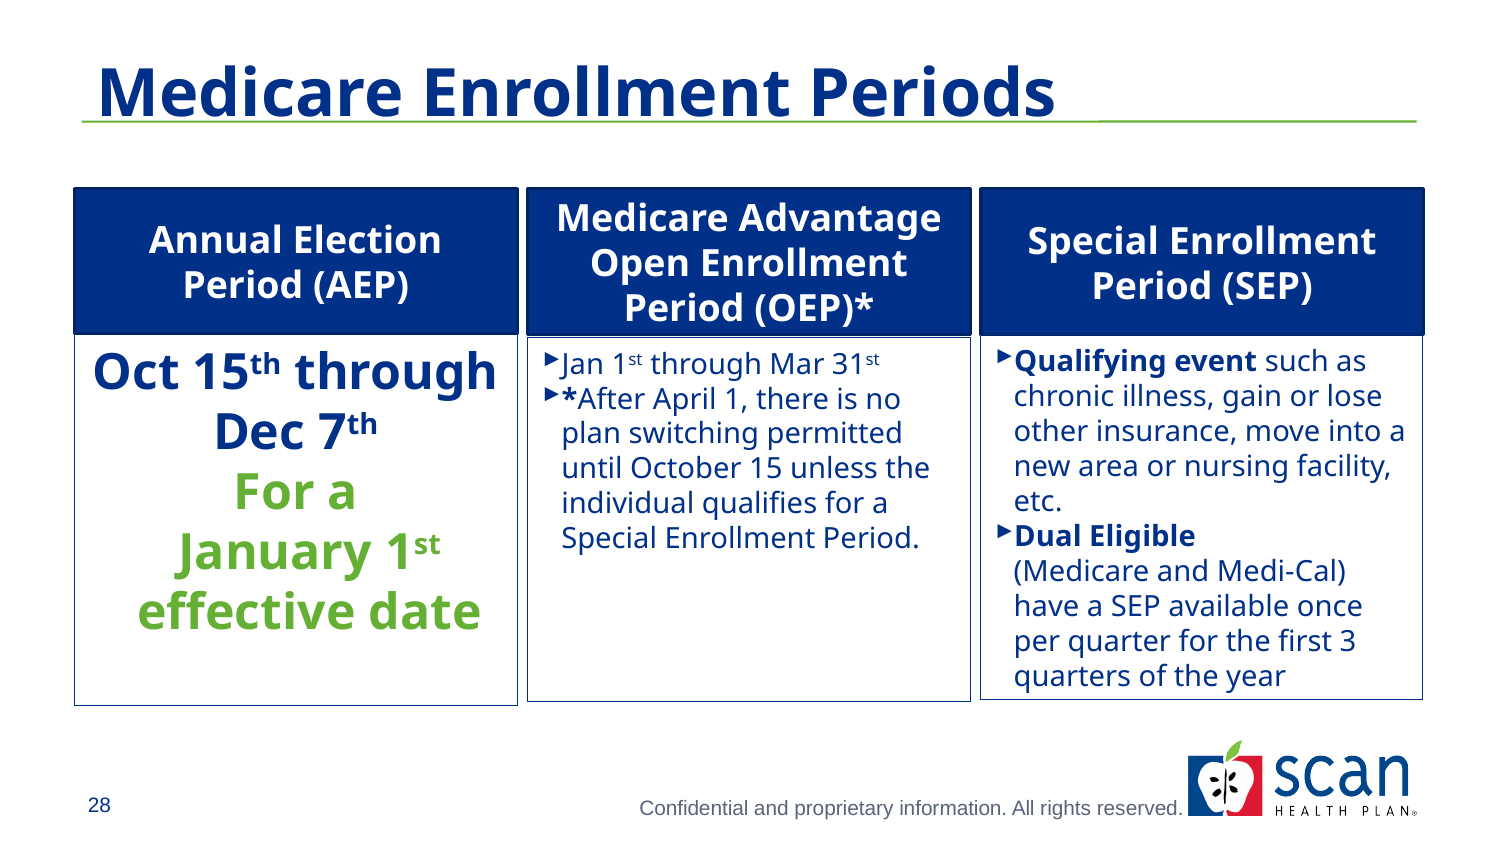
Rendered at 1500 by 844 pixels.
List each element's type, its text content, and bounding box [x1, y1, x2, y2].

picture [1188, 740, 1417, 816]
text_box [979, 188, 1424, 704]
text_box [74, 187, 518, 710]
list Medicare Enrollment Periods [81, 41, 1417, 119]
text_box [527, 187, 971, 707]
slide_number 28 [73, 786, 161, 825]
